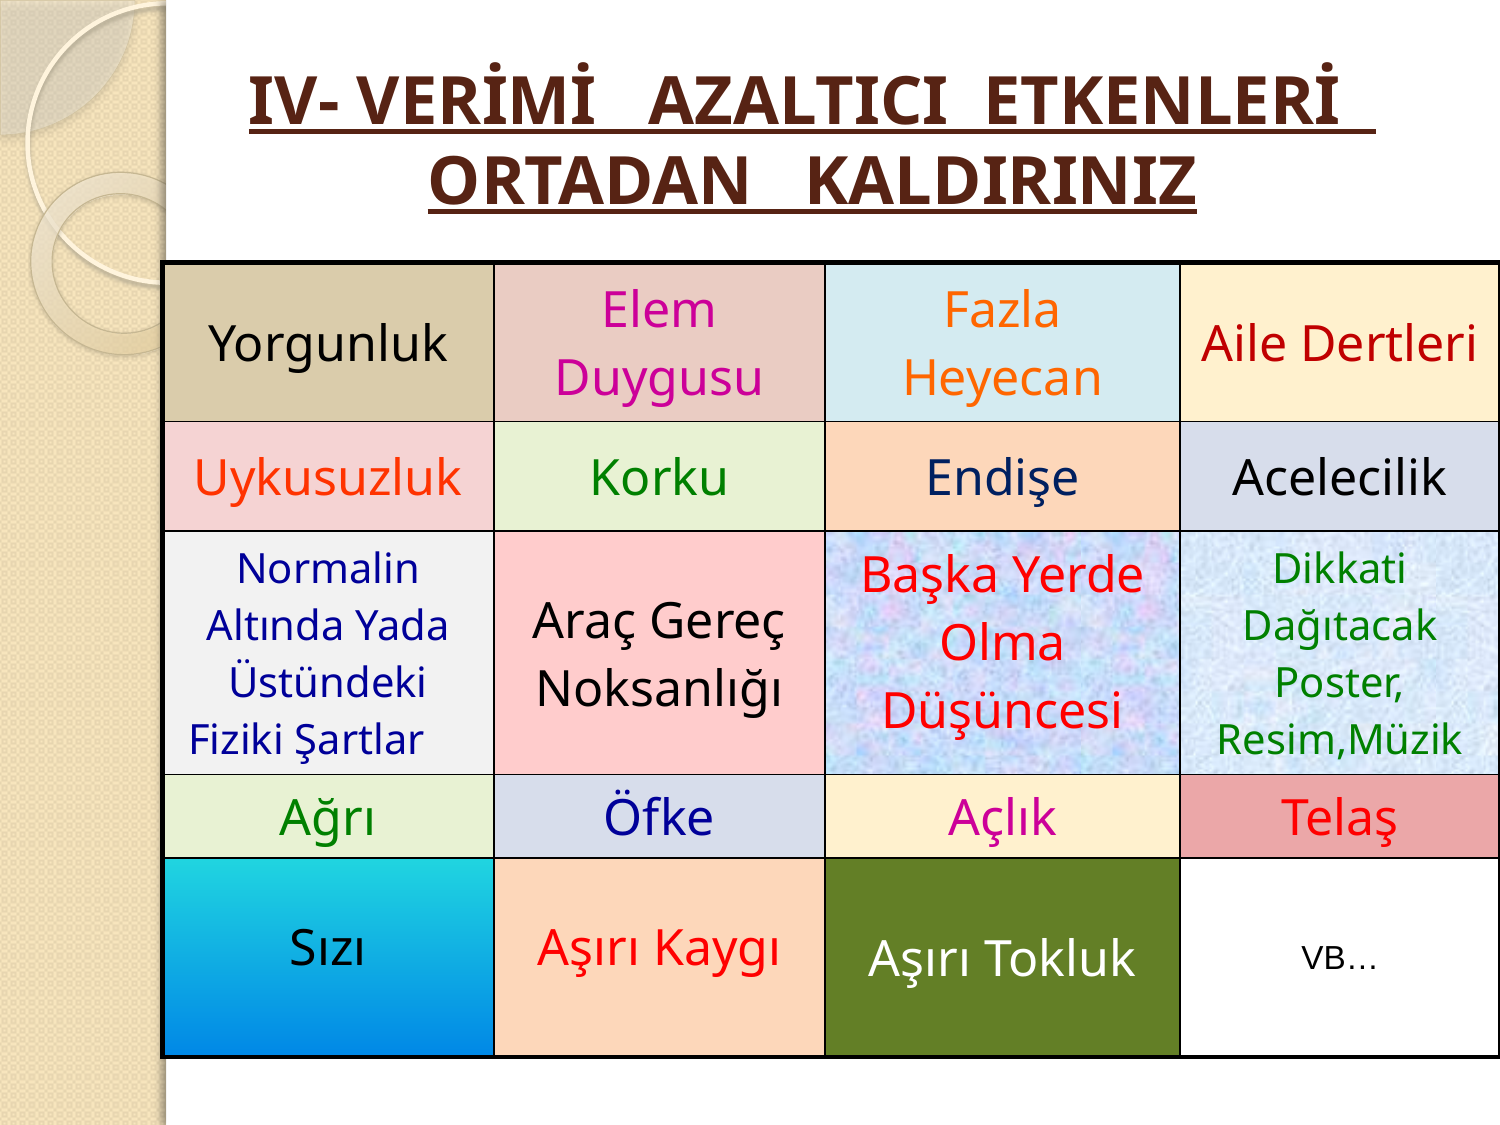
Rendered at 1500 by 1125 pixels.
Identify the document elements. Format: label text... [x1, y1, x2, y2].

table_cell Acelecilik [1181, 422, 1498, 530]
table_header Elem Duygusu [495, 265, 824, 421]
table_cell Ağrı [165, 775, 493, 857]
table_cell Aşırı Kaygı [495, 859, 824, 1055]
table_cell Araç Gereç Noksanlığı [495, 532, 824, 774]
table_cell Korku [495, 422, 824, 530]
table_cell Öfke [495, 775, 824, 857]
table_header Aile Dertleri [1181, 265, 1498, 421]
table_cell Endişe [826, 422, 1179, 530]
title IV- VERİMİ AZALTICI ETKENLERİ ORTADAN KALDIRINIZ [125, 37, 1500, 238]
table_cell Sızı [165, 859, 493, 1055]
table_cell Başka Yerde Olma Düşüncesi [826, 532, 1179, 774]
table_cell Telaş [1181, 775, 1498, 857]
table_cell Dikkati Dağıtacak Poster, Resim,Müzik [1181, 532, 1498, 774]
table_cell Aşırı Tokluk [826, 859, 1179, 1055]
table_cell Açlık [826, 775, 1179, 857]
table_cell VB… [1181, 859, 1498, 1055]
table_cell Uykusuzluk [165, 422, 493, 530]
table_header Fazla Heyecan [826, 265, 1179, 421]
table_cell Normalin Altında Yada Üstündeki Fiziki Şartlar [165, 532, 493, 774]
table_header Yorgunluk [165, 265, 493, 421]
